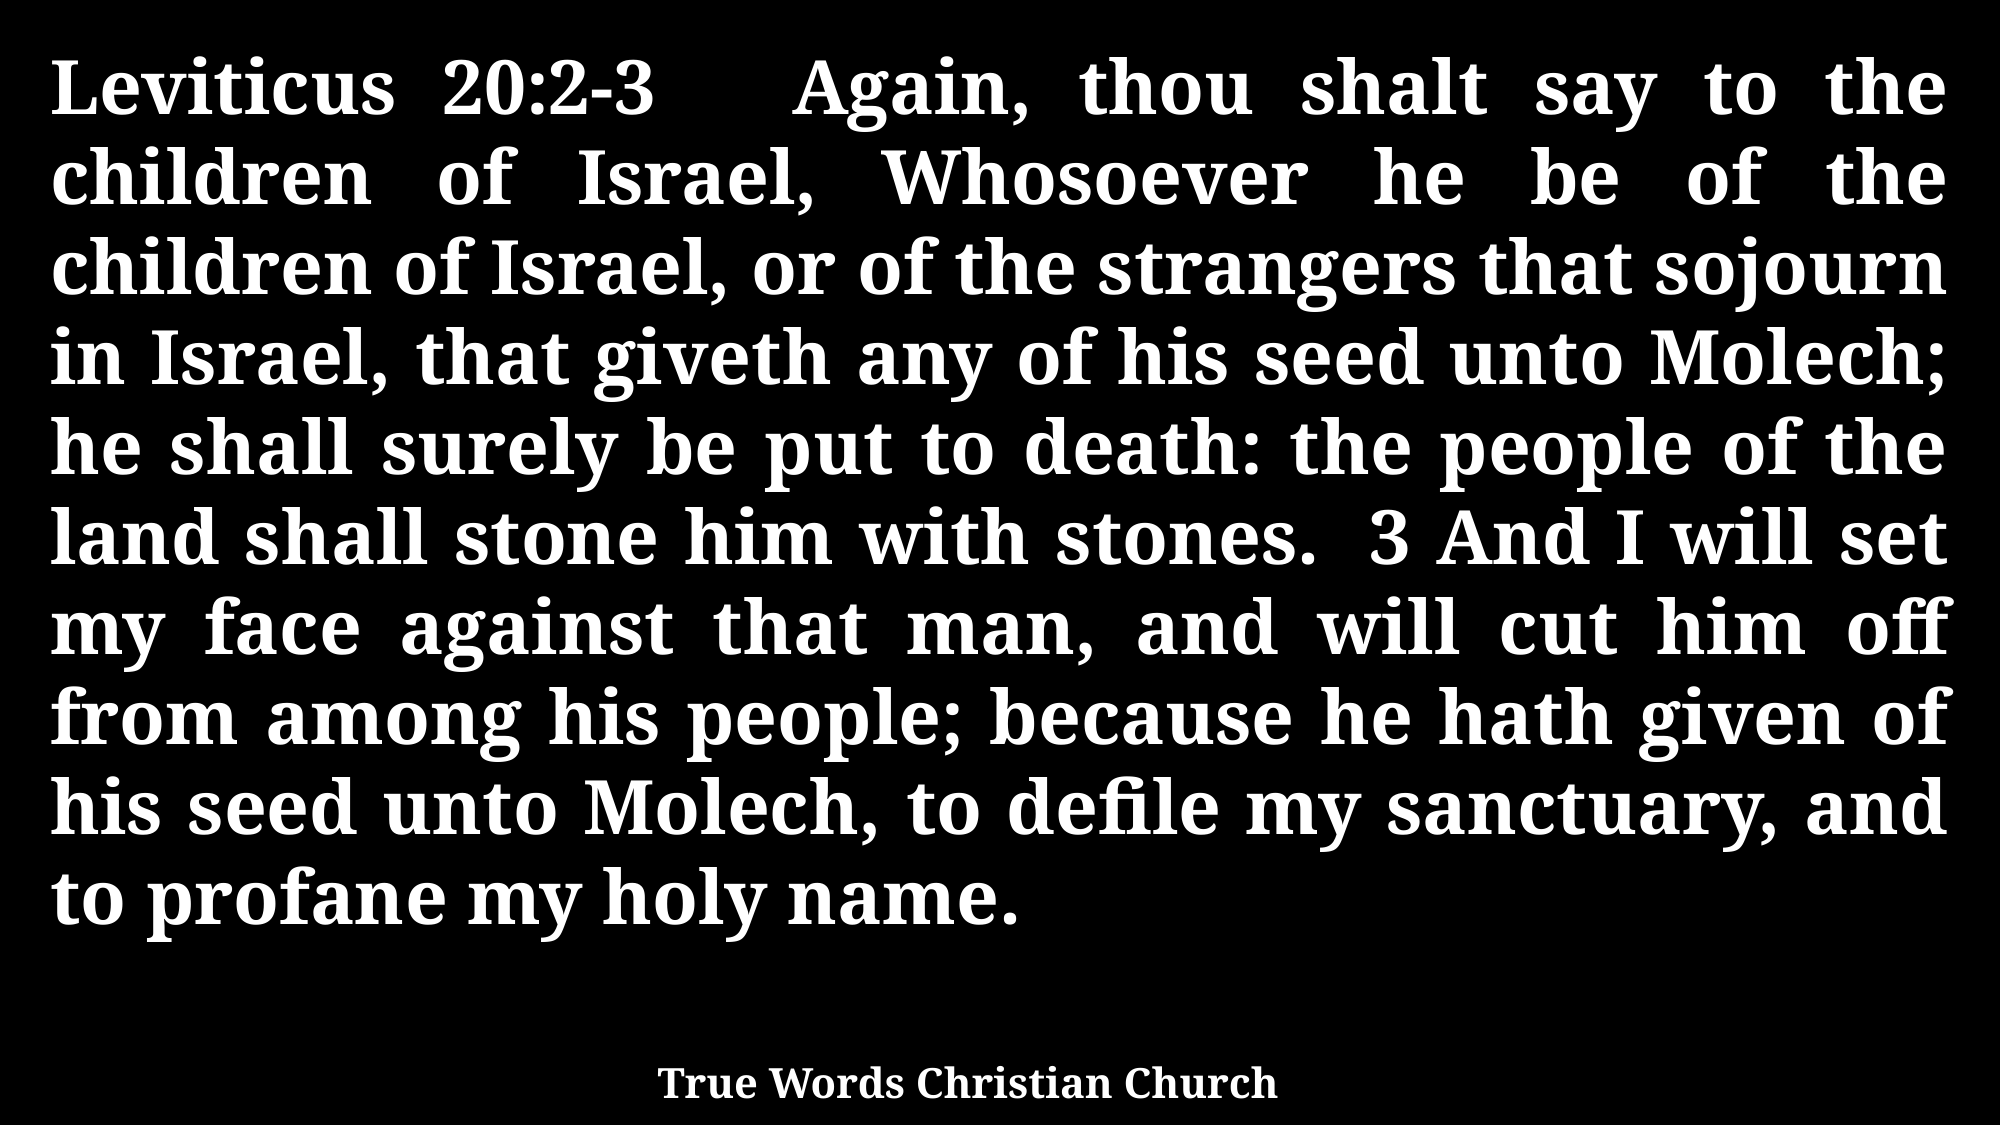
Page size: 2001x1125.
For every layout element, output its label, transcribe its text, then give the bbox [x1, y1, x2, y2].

text_box True Words Christian Church [642, 1049, 1294, 1114]
text_box Leviticus 20:2-3 Again, thou shalt say to the children of Israel, Whosoever he be of the children of Israel, or of the strangers that sojourn in Israel, that giveth any of his seed unto Molech; he shall surely be put to death: the people of the land shall stone him with stones. 3 And I will set my face against that man, and will cut him off from among his people; because he hath given of his seed unto Molech, to defile my sanctuary, and to profane my holy name. [35, 32, 1965, 947]
